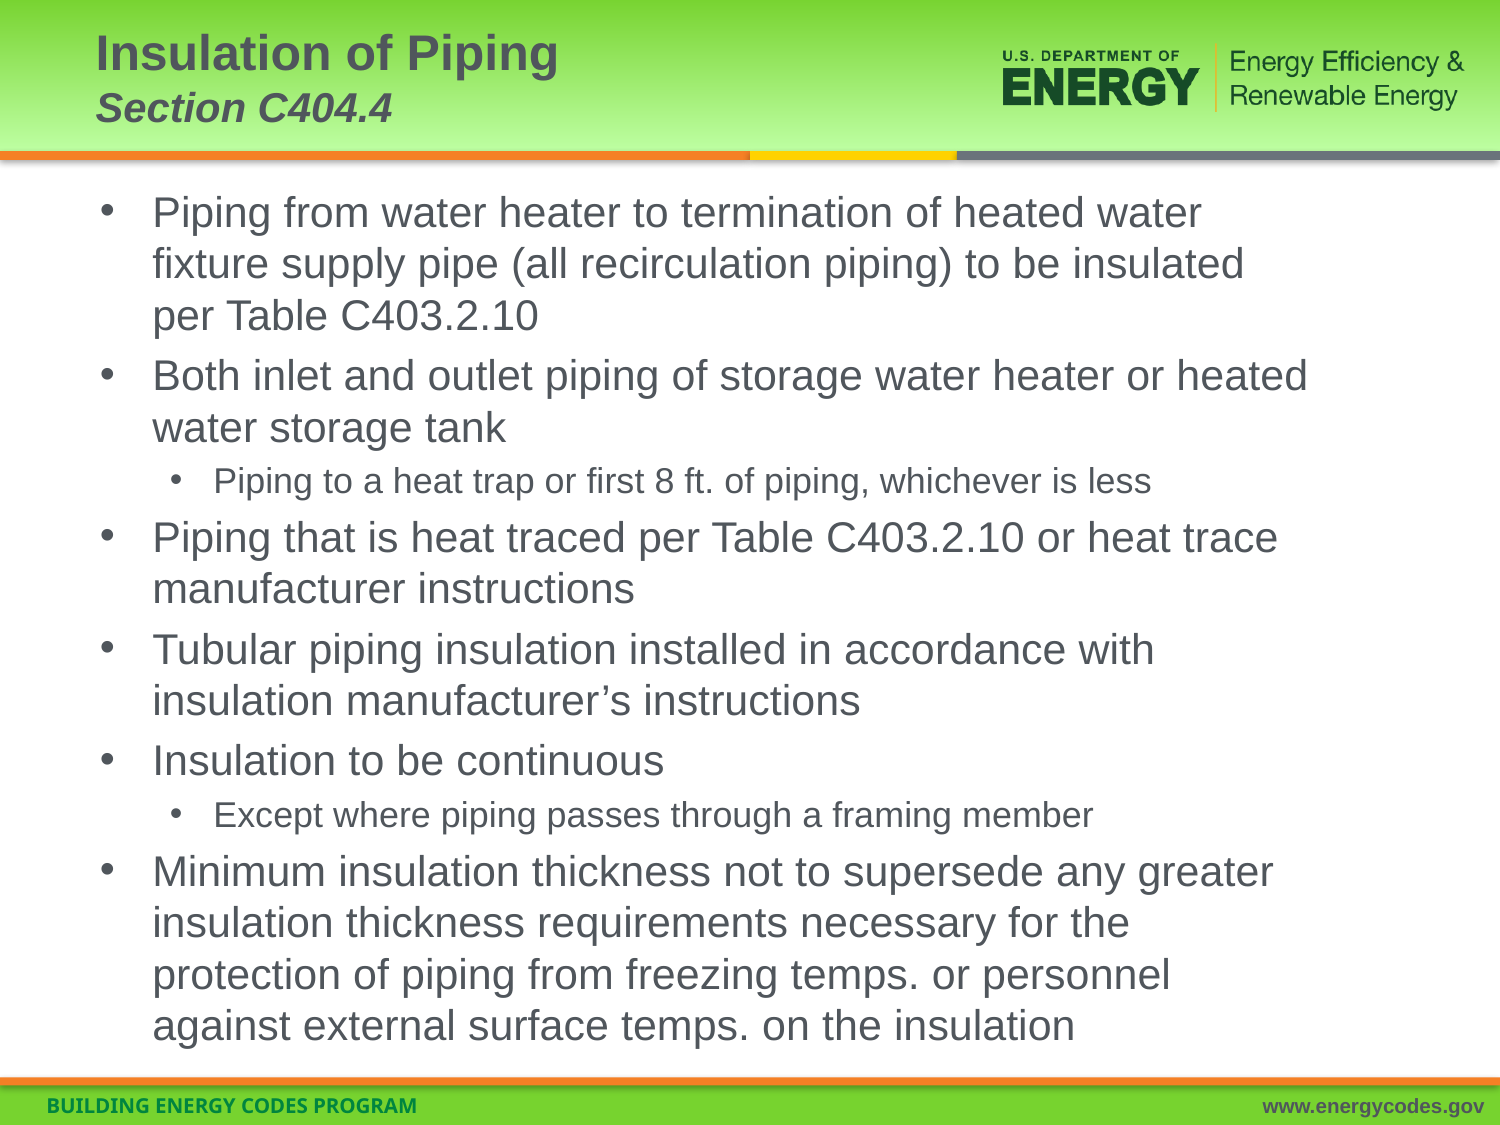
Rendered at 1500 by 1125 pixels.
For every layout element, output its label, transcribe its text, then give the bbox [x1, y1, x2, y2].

list Piping from water heater to termination of heated water fixture supply pipe (all recirculation piping) to be insulated per Table C403.2.10 Both inlet and outlet piping of storage water heater or heated water storage tank Piping to a heat trap or first 8 ft. of piping, whichever is less Piping that is heat traced per Table C403.2.10 or heat trace manufacturer instructions Tubular piping insulation installed in accordance with insulation manufacturer’s instructions Insulation to be continuous Except where piping passes through a framing member Minimum insulation thickness not to supersede any greater insulation thickness requirements necessary for the protection of piping from freezing temps. or personnel against external surface temps. on the insulation [85, 176, 1335, 1066]
title Insulation of Piping Section C404.4 [80, 0, 959, 152]
picture [1003, 43, 1465, 112]
